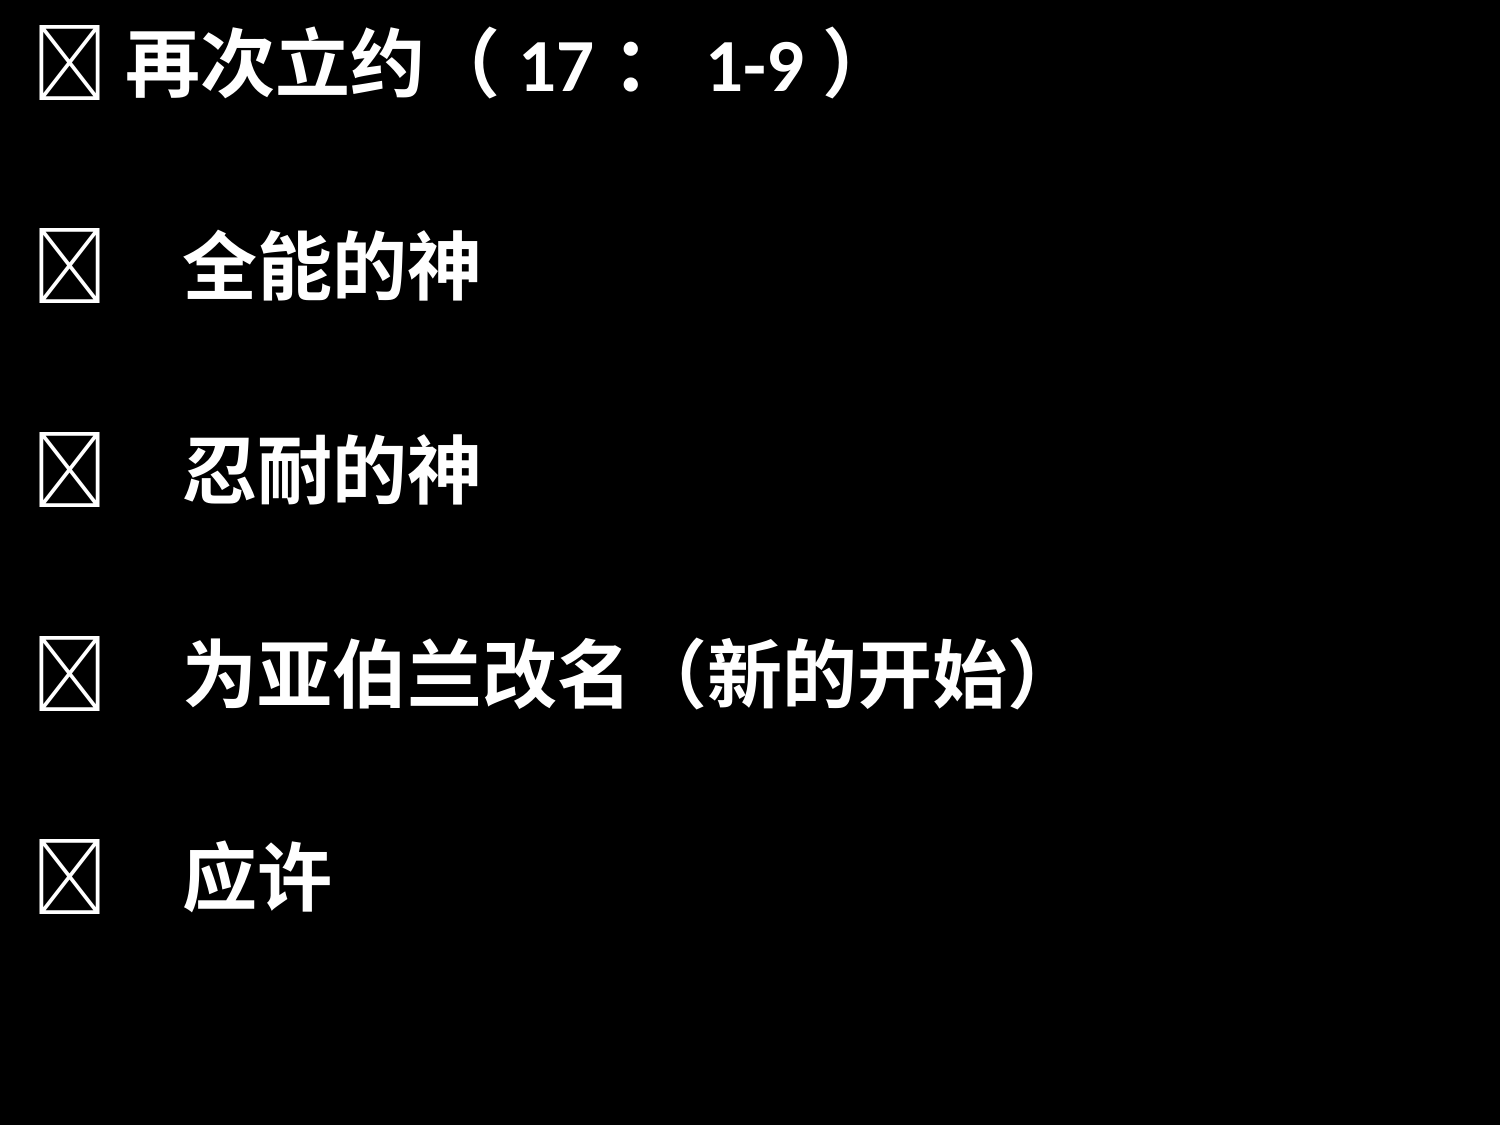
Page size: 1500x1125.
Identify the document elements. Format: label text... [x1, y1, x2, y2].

list 再次立约（17：1-9）  全能的神  忍耐的神  为亚伯兰改名（新的开始）  应许 [17, 19, 1483, 1106]
